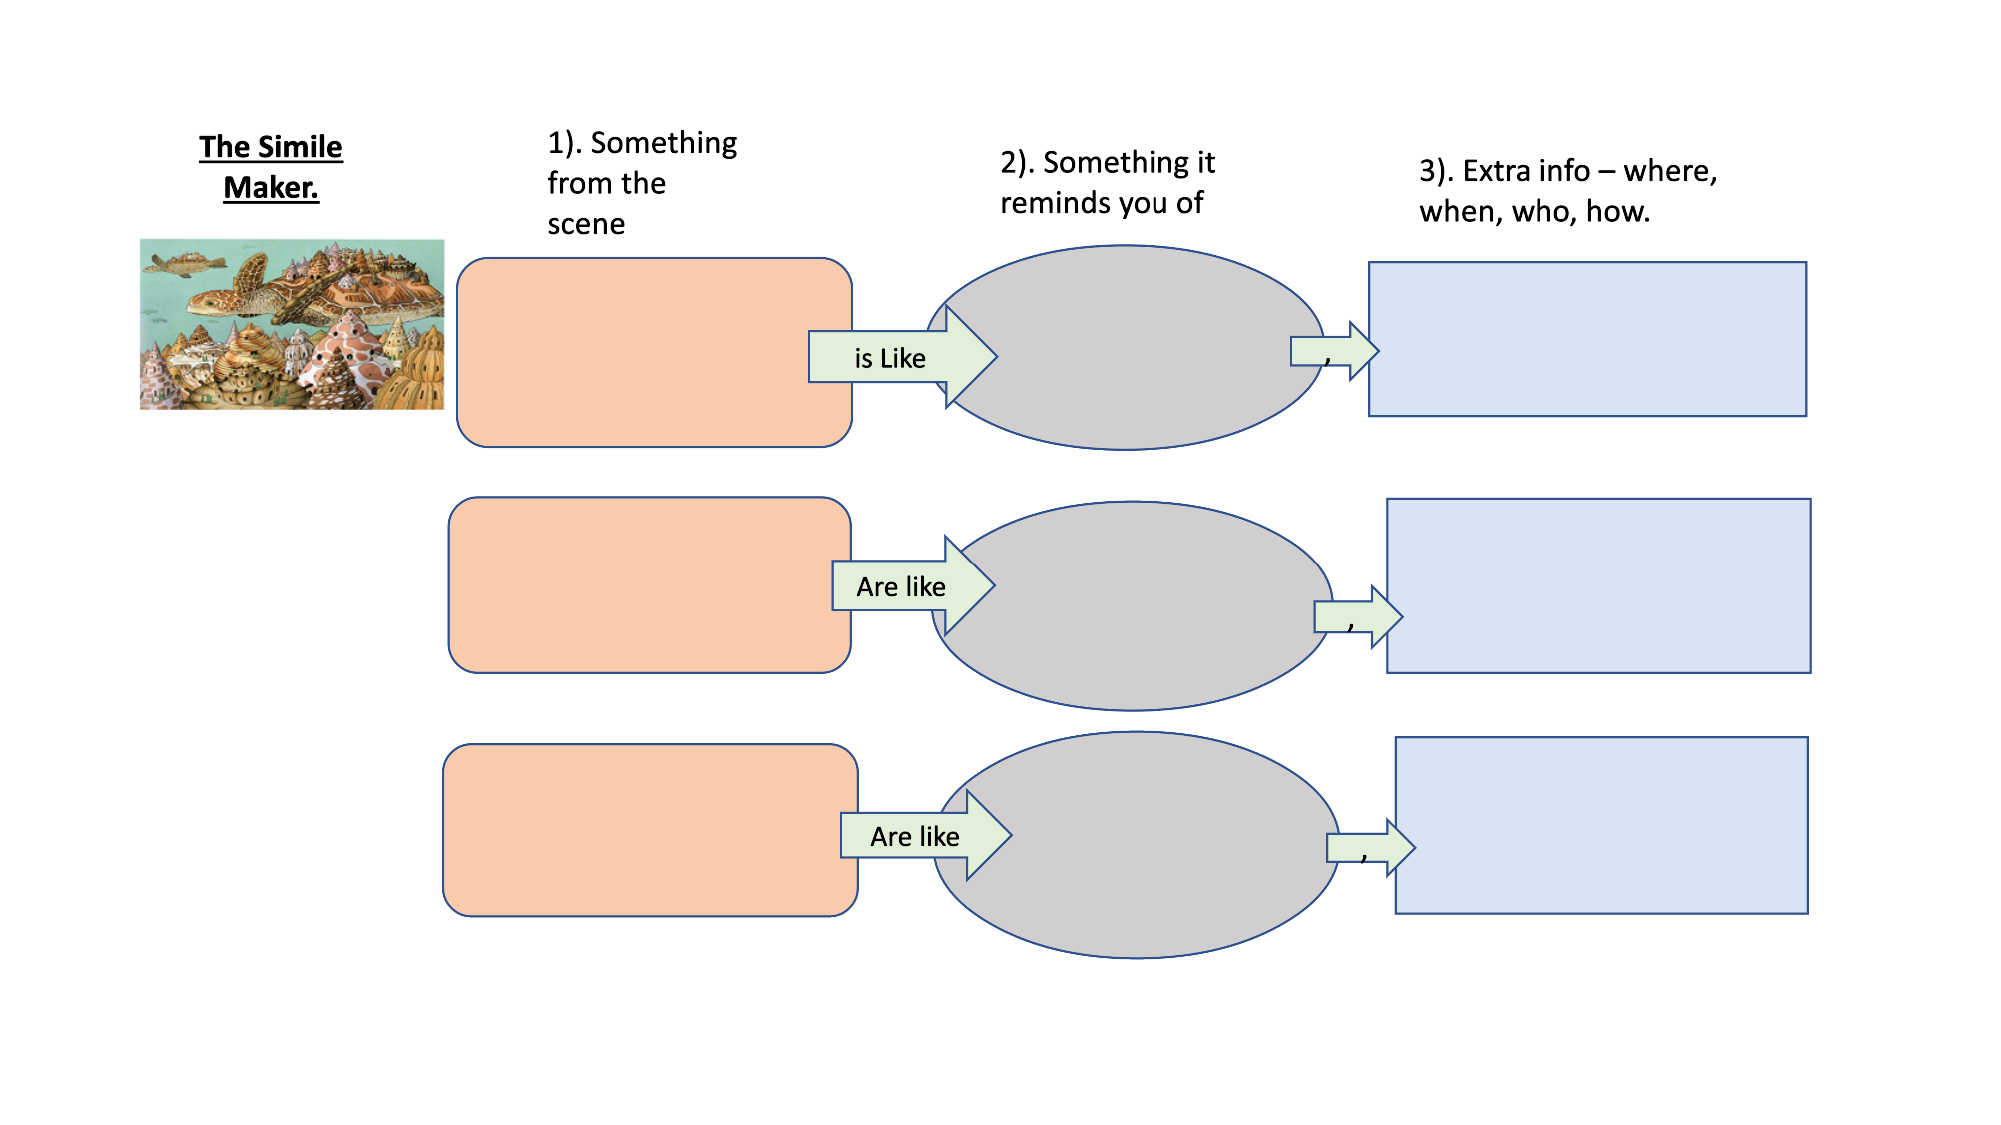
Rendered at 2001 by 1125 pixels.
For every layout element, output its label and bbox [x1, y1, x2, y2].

list [125, 112, 1854, 1050]
